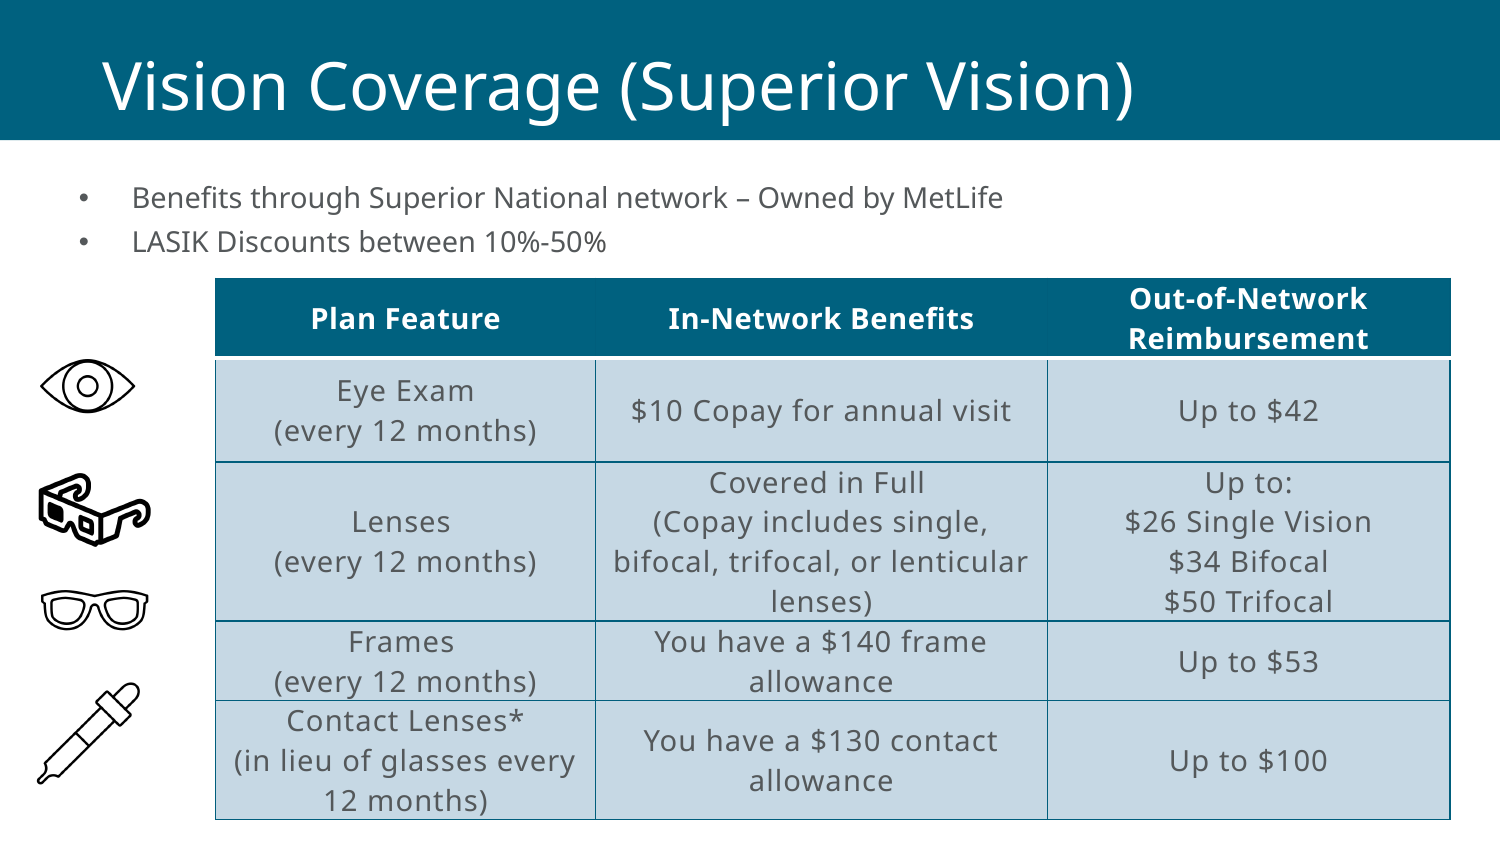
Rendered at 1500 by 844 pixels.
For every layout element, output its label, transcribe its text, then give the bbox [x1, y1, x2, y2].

table_cell Eye Exam (every 12 months) [216, 360, 595, 461]
picture [36, 450, 154, 669]
text_box Vision Coverage (Superior Vision) [87, 35, 1413, 124]
table_cell Up to $53 [1048, 622, 1449, 700]
table_header In-Network Benefits [596, 279, 1047, 356]
table_cell Frames (every 12 months) [216, 622, 595, 700]
table_cell $10 Copay for annual visit [596, 360, 1047, 461]
table_cell Contact Lenses* (in lieu of glasses every 12 months) [216, 701, 595, 819]
table_cell You have a $130 contact allowance [596, 701, 1047, 819]
table_cell Covered in Full (Copay includes single, bifocal, trifocal, or lenticular lenses) [596, 463, 1047, 620]
table_header Plan Feature [216, 279, 595, 356]
picture [1317, 770, 1463, 823]
picture [28, 327, 146, 445]
text_box Benefits through Superior National network – Owned by MetLife LASIK Discounts between 10%-50% [70, 175, 1396, 264]
picture [29, 674, 147, 792]
table_cell Up to $42 [1048, 360, 1449, 461]
table_cell Up to $100 [1048, 701, 1449, 819]
table_cell Up to: $26 Single Vision $34 Bifocal $50 Trifocal [1048, 463, 1449, 620]
table_header Out-of-Network Reimbursement [1048, 279, 1449, 356]
table_cell You have a $140 frame allowance [596, 622, 1047, 700]
table_cell Lenses (every 12 months) [216, 463, 595, 620]
